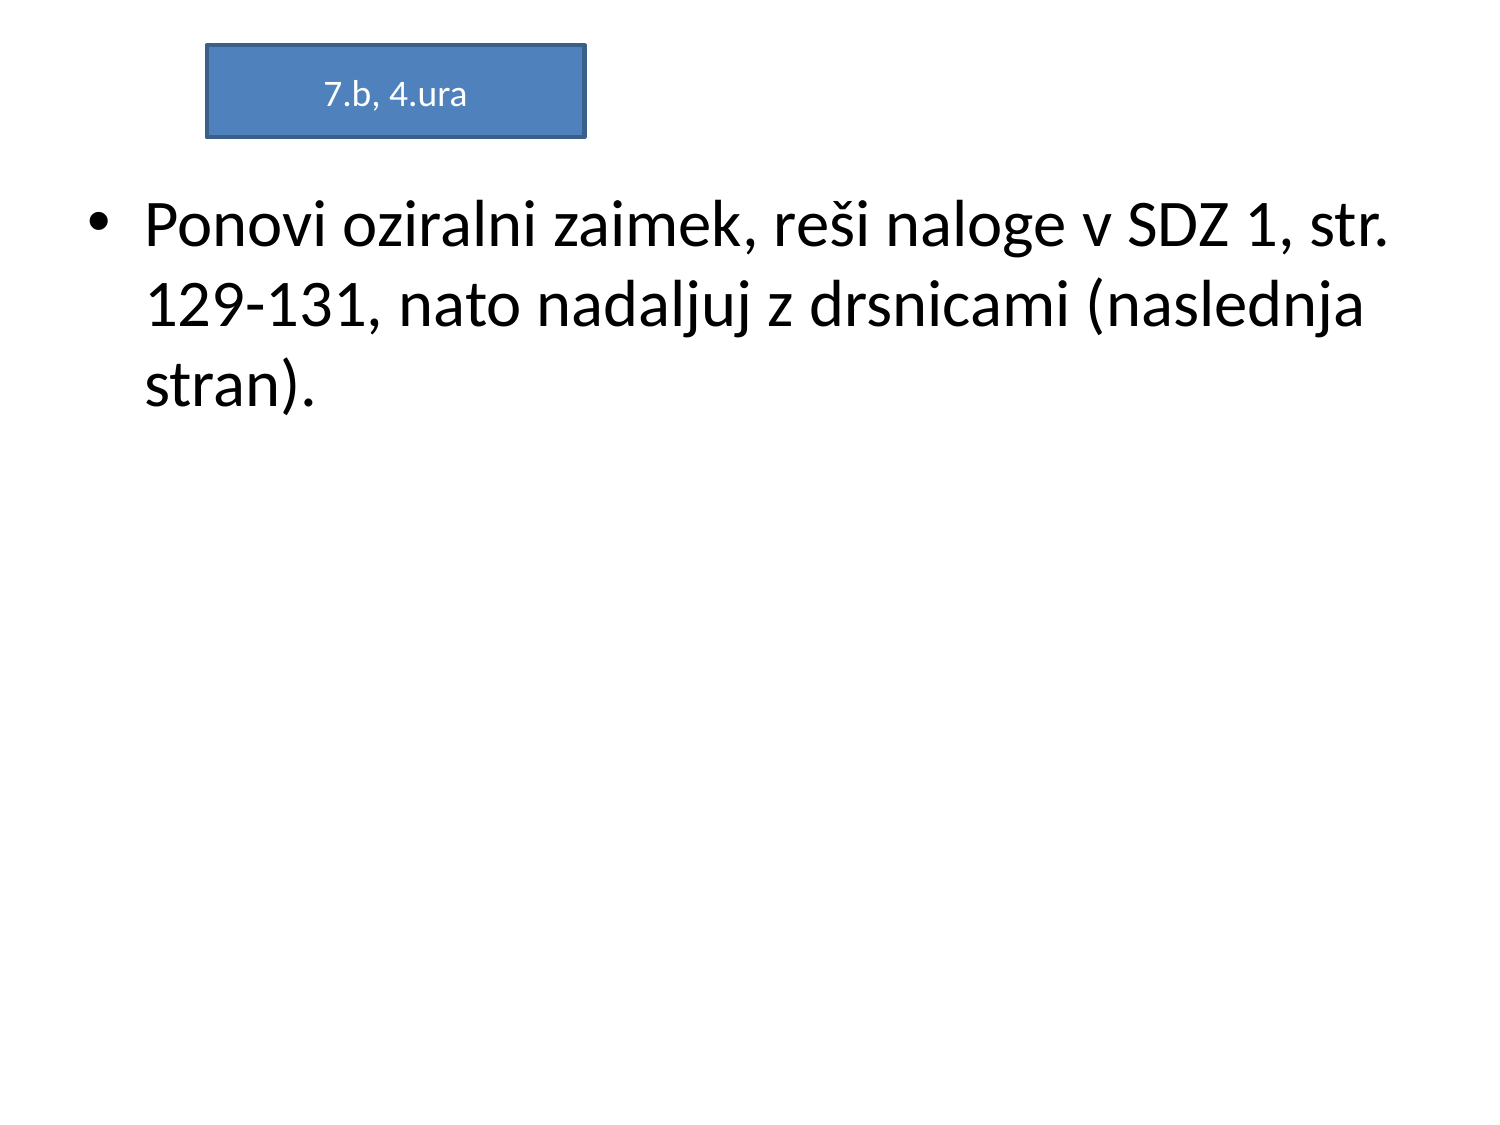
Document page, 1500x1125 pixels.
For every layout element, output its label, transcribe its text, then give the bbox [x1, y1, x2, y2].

list Ponovi oziralni zaimek, reši naloge v SDZ 1, str. 129-131, nato nadaljuj z drsnicami (naslednja stran). [72, 172, 1423, 916]
text_box 7.b, 4.ura [205, 43, 587, 139]
